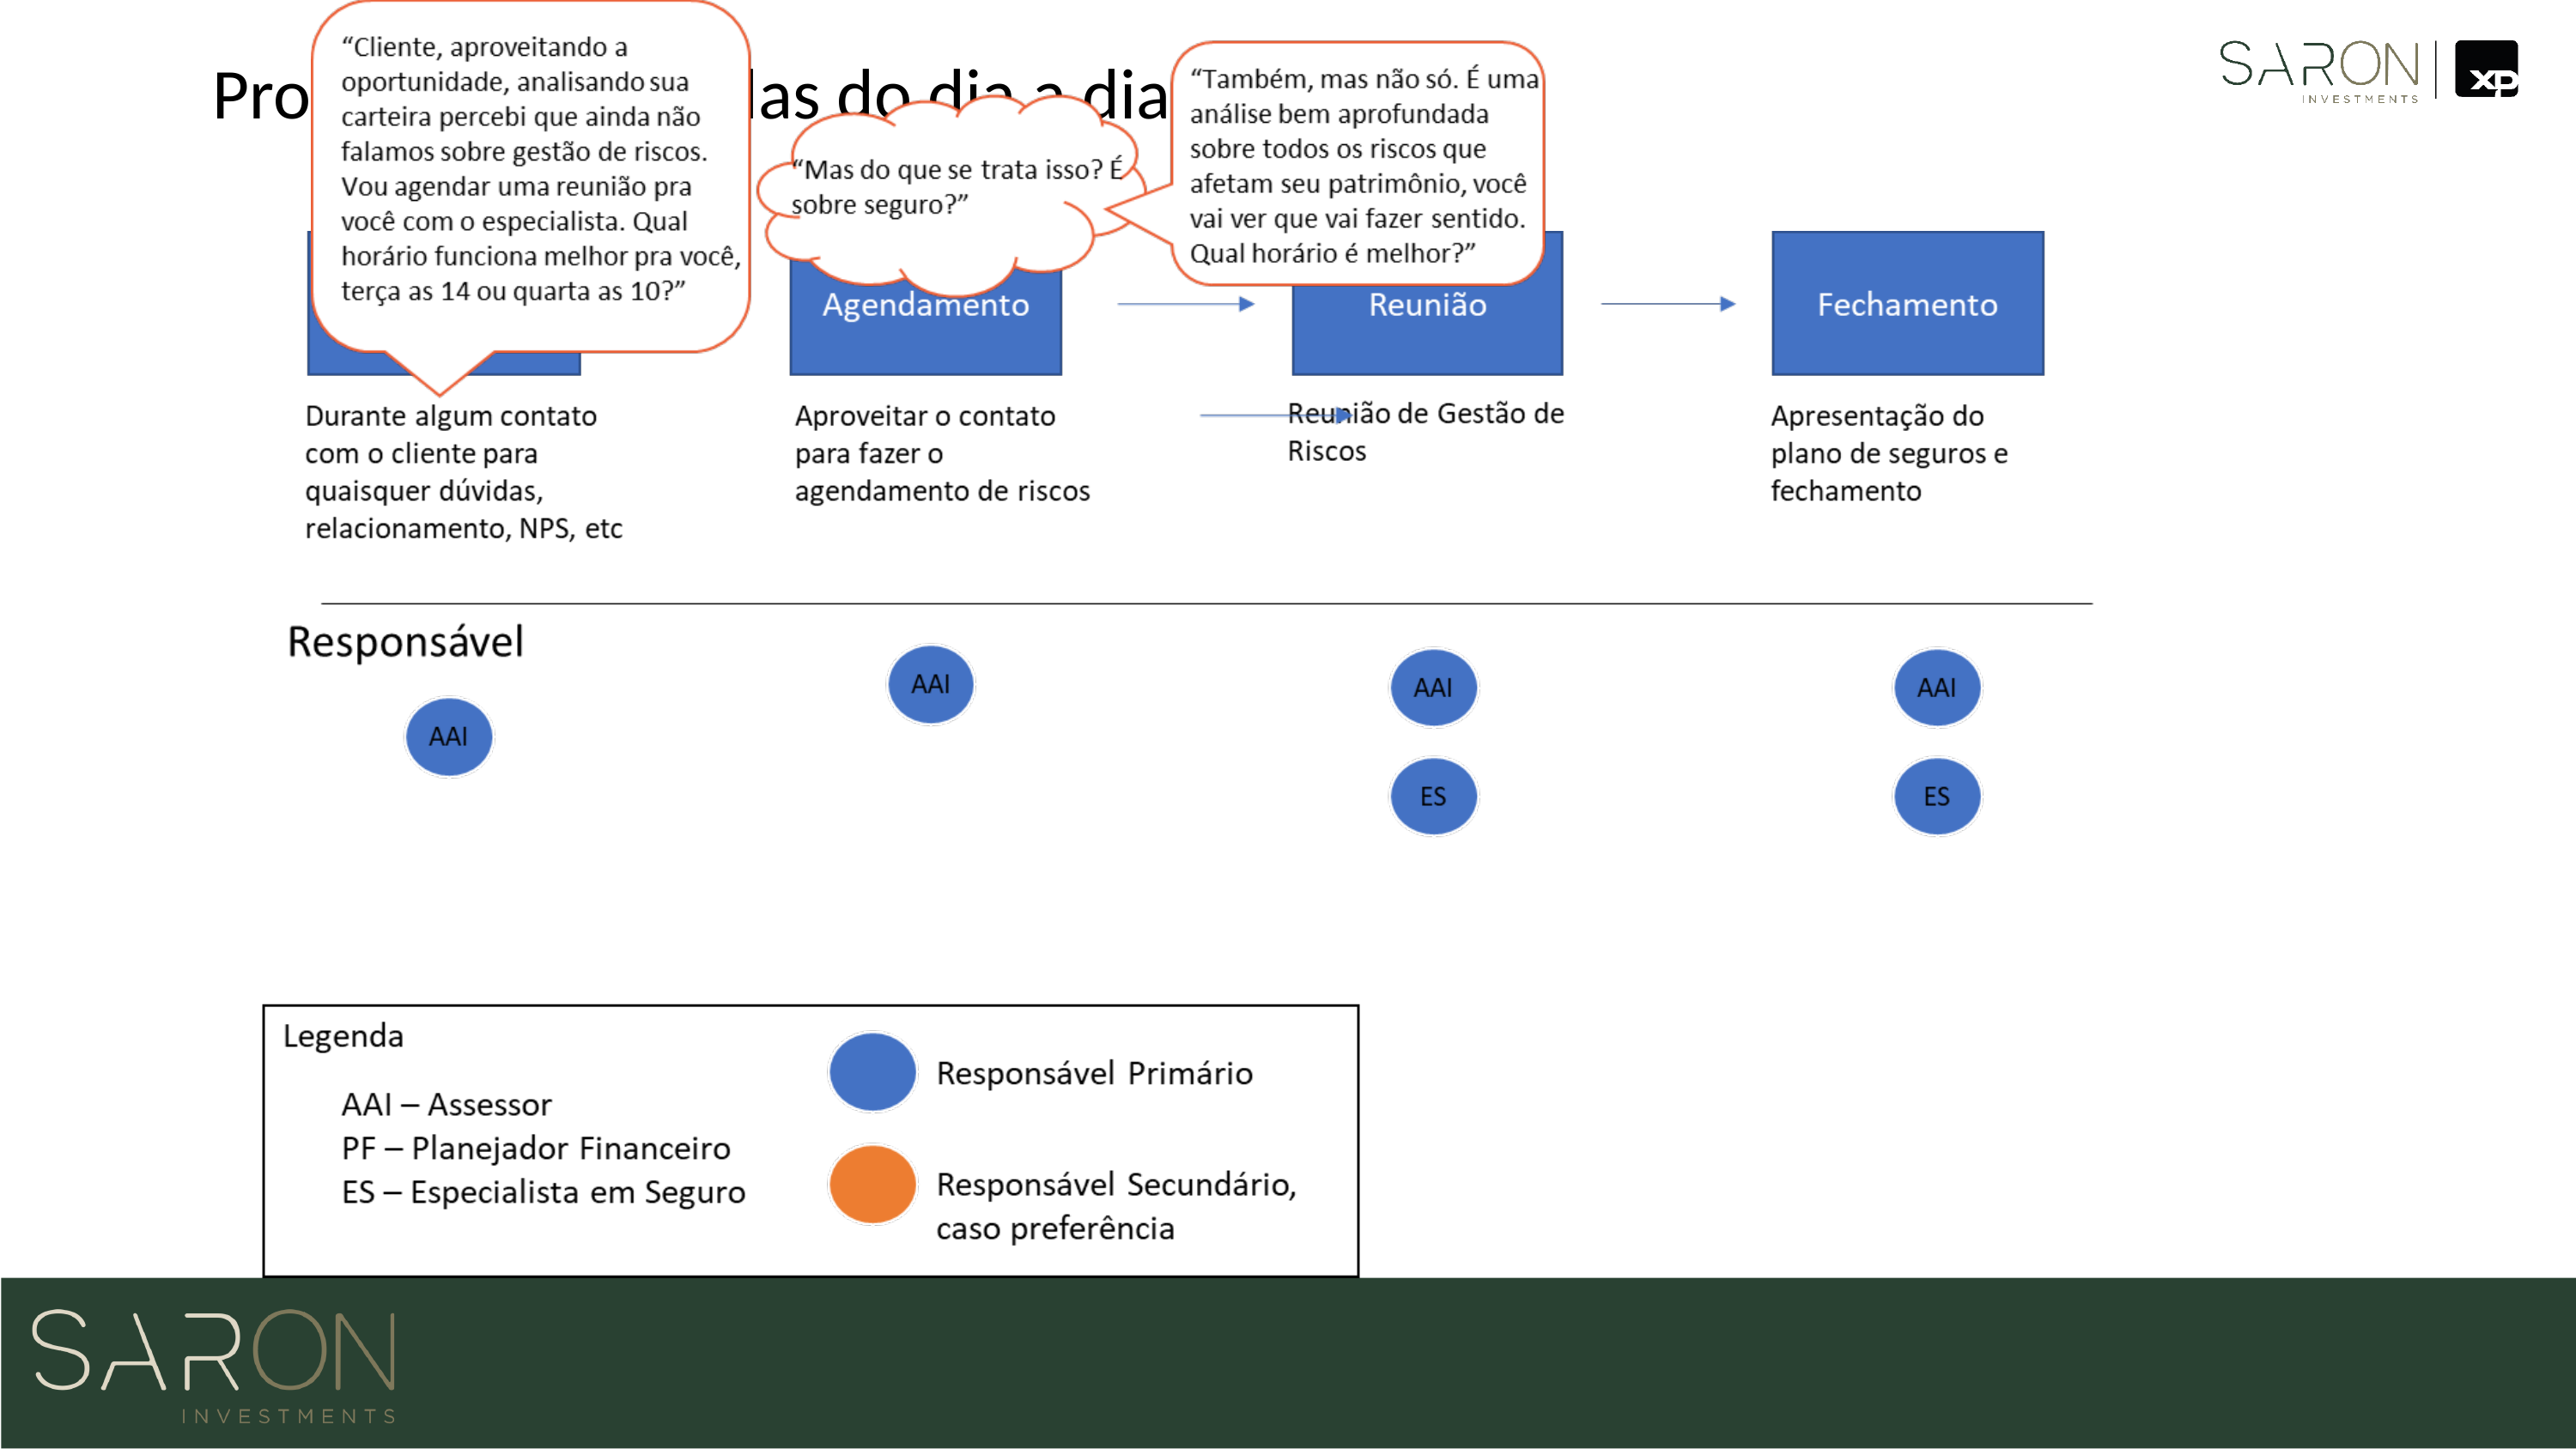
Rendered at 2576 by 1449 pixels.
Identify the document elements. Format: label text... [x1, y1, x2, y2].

picture [2200, 15, 2539, 114]
text_box Processo 3 – Dúvidas do dia a dia [200, 40, 307, 140]
text_box [1, 1277, 2576, 1449]
picture [257, 0, 2093, 1278]
picture [32, 1308, 395, 1449]
